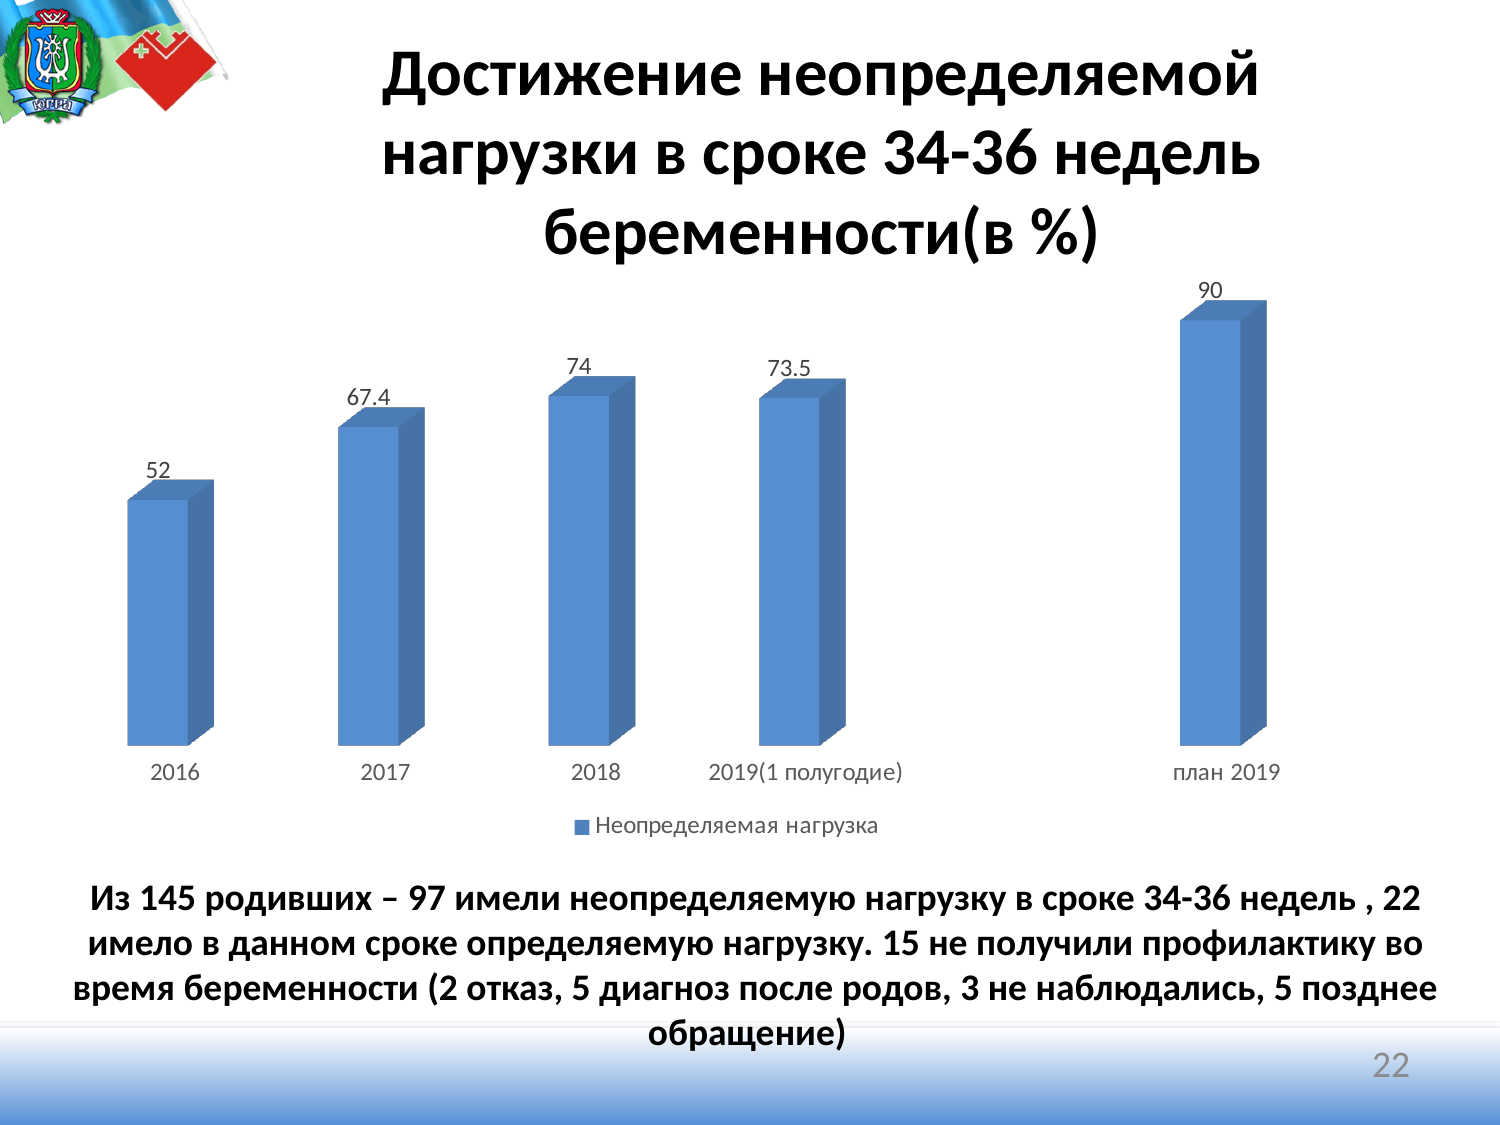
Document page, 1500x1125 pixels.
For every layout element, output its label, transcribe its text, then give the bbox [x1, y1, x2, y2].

title Достижение неопределяемой нагрузки в сроке 34-36 недель беременности(в %) [242, 54, 1402, 243]
text_box Из 145 родивших – 97 имели неопределяемую нагрузку в сроке 34-36 недель , 22 имело в данном сроке определяемую нагрузку. 15 не получили профилактику во время беременности (2 отказ, 5 диагноз после родов, 3 не наблюдались, 5 позднее обращение) [41, 869, 1471, 1058]
chart [29, 278, 1426, 847]
slide_number 22 [1340, 1058, 1425, 1103]
picture [0, 0, 231, 126]
